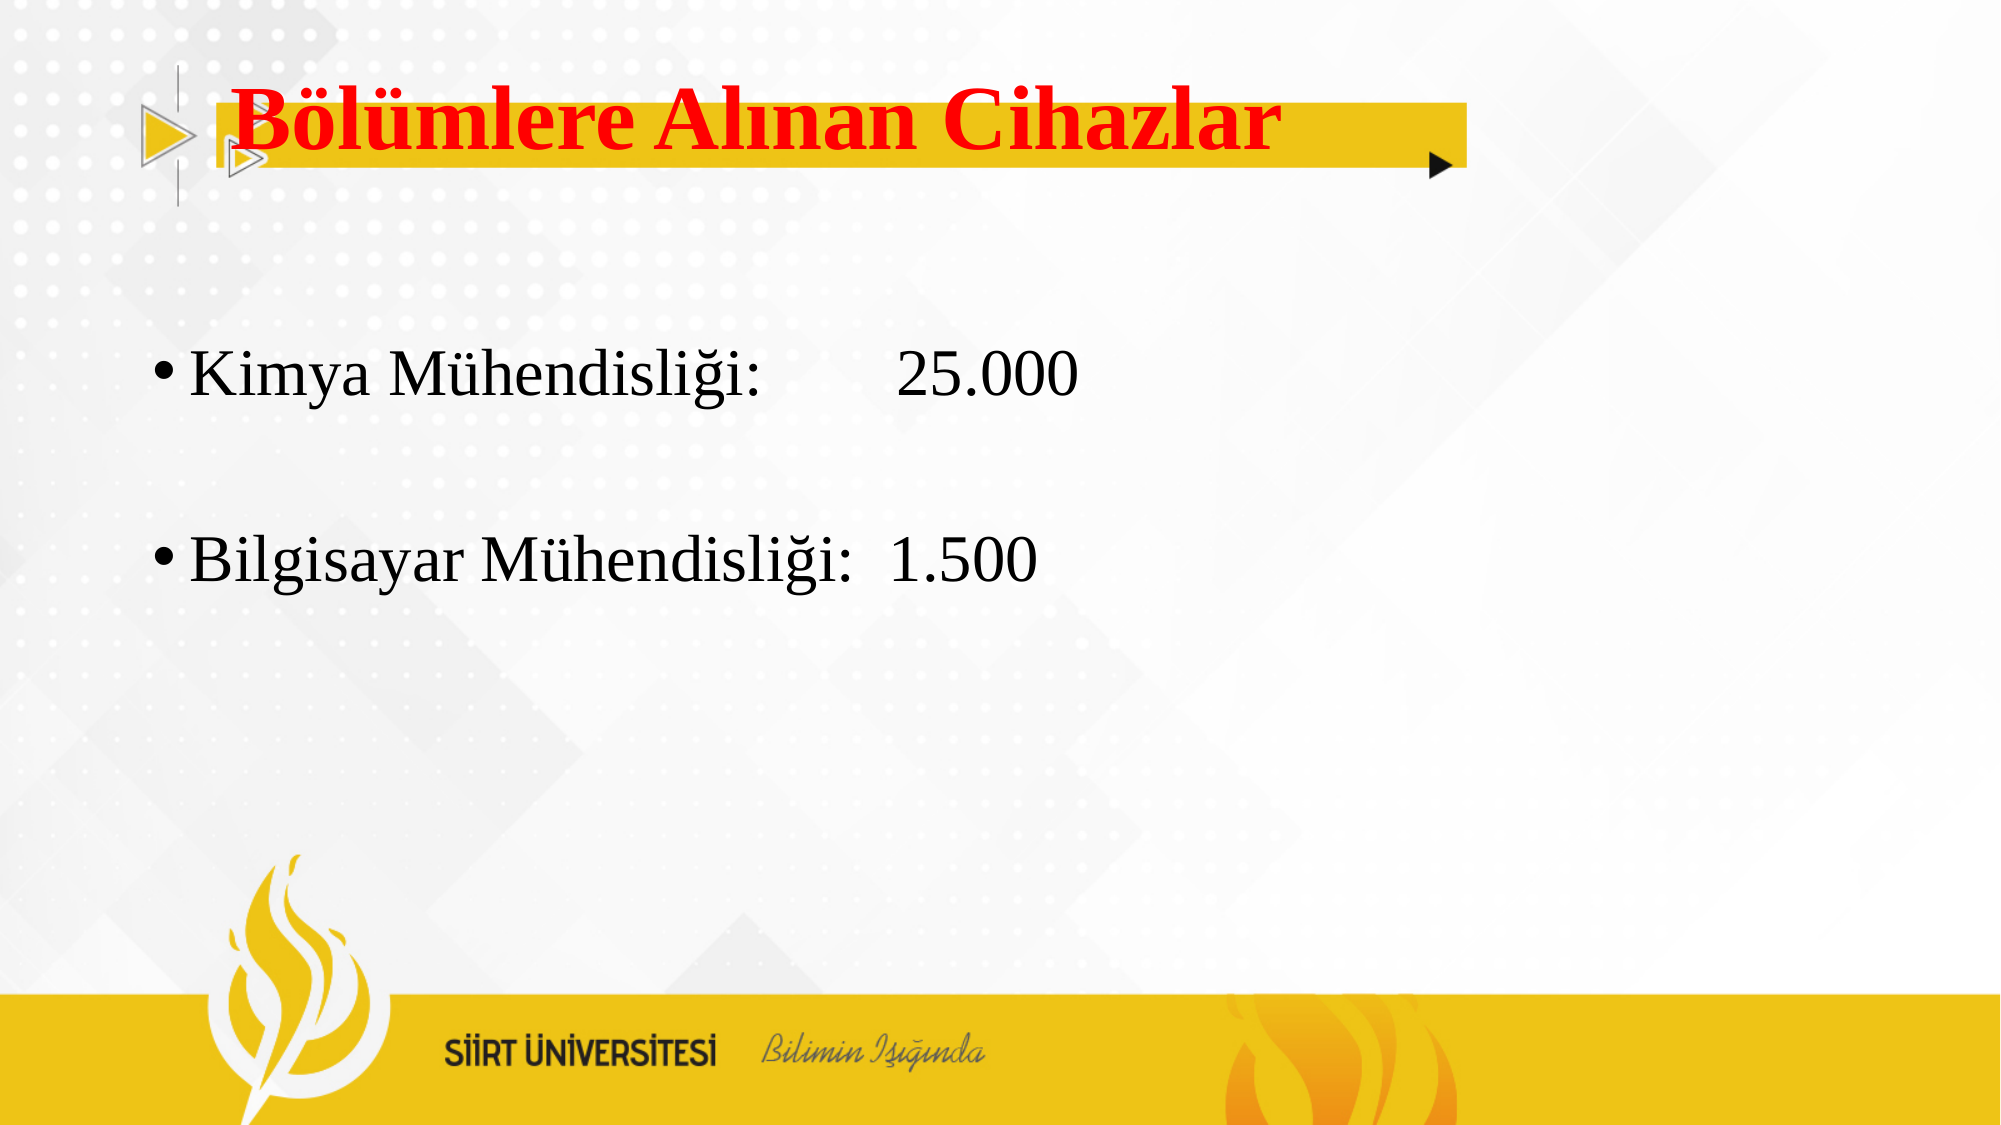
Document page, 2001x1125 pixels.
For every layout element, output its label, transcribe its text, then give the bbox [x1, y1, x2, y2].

picture [0, 0, 2001, 1125]
title Bölümlere Alınan Cihazlar [215, 59, 1863, 181]
list Kimya Mühendisliği: 25.000 Bilgisayar Mühendisliği: 1.500 [137, 229, 1863, 1014]
